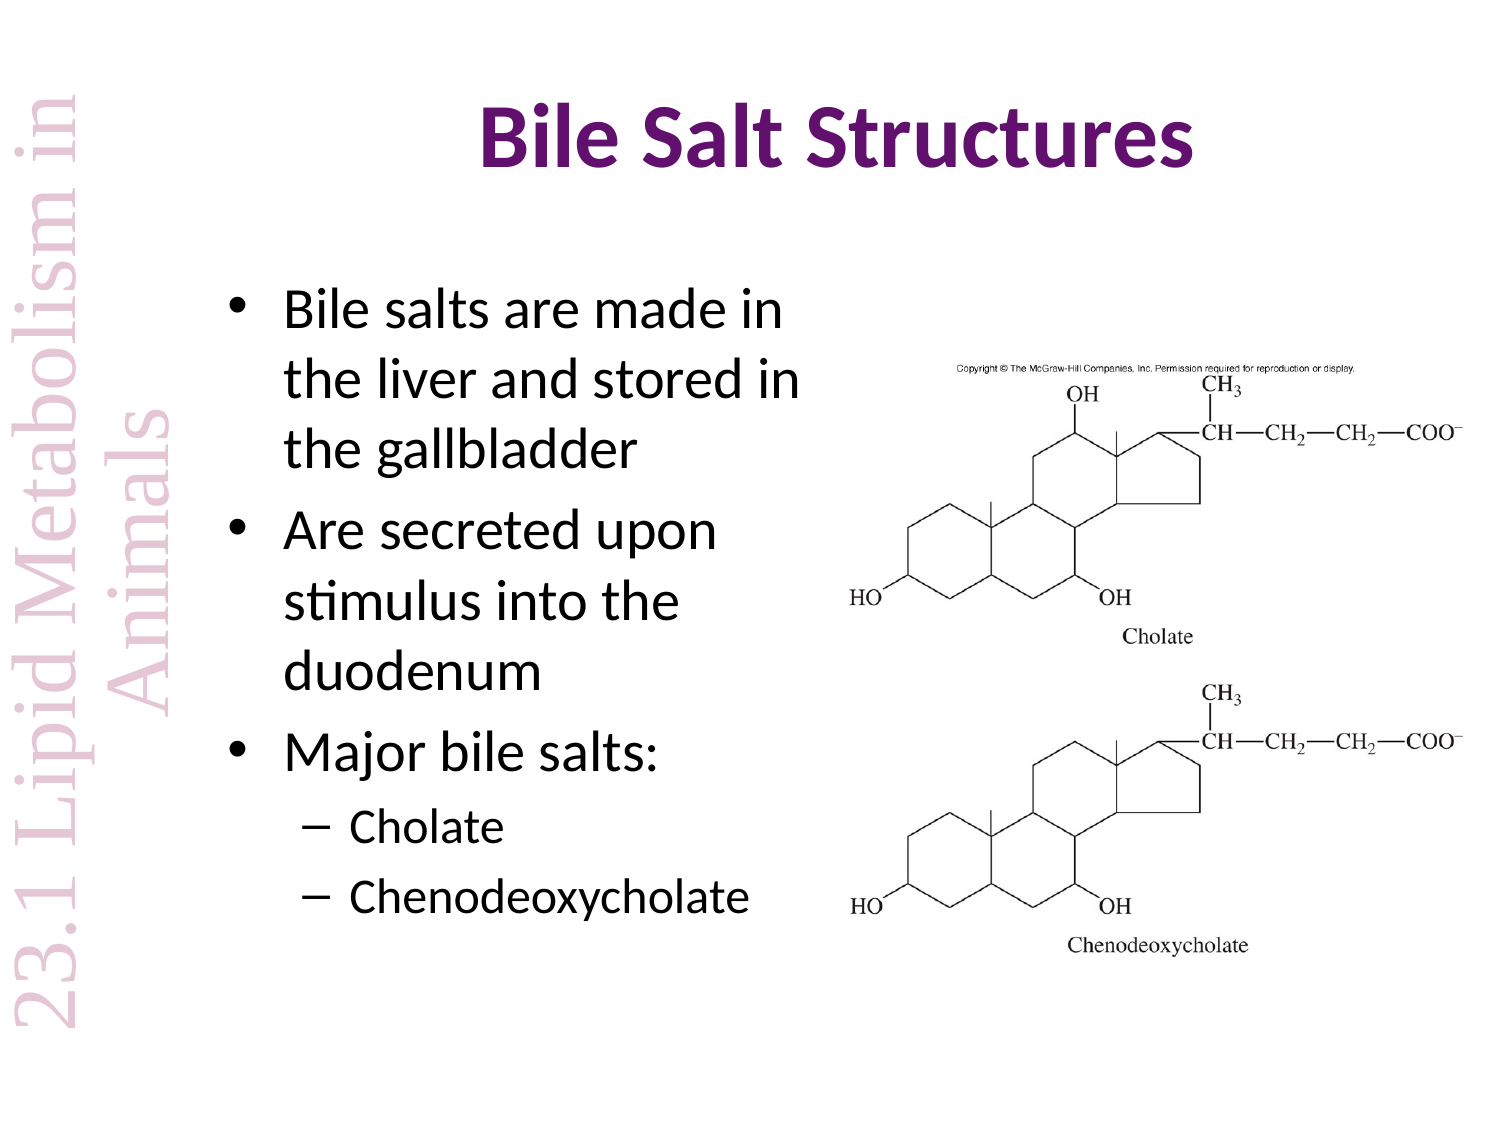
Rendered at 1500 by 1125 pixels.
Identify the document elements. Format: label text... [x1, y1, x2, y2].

title Bile Salt Structures [200, 37, 1475, 225]
list Bile salts are made in the liver and stored in the gallbladder Are secreted upon stimulus into the duodenum Major bile salts: Cholate Chenodeoxycholate [212, 262, 875, 1063]
text_box 23.1 Lipid Metabolism in Animals [12, 25, 175, 1101]
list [849, 362, 1463, 957]
